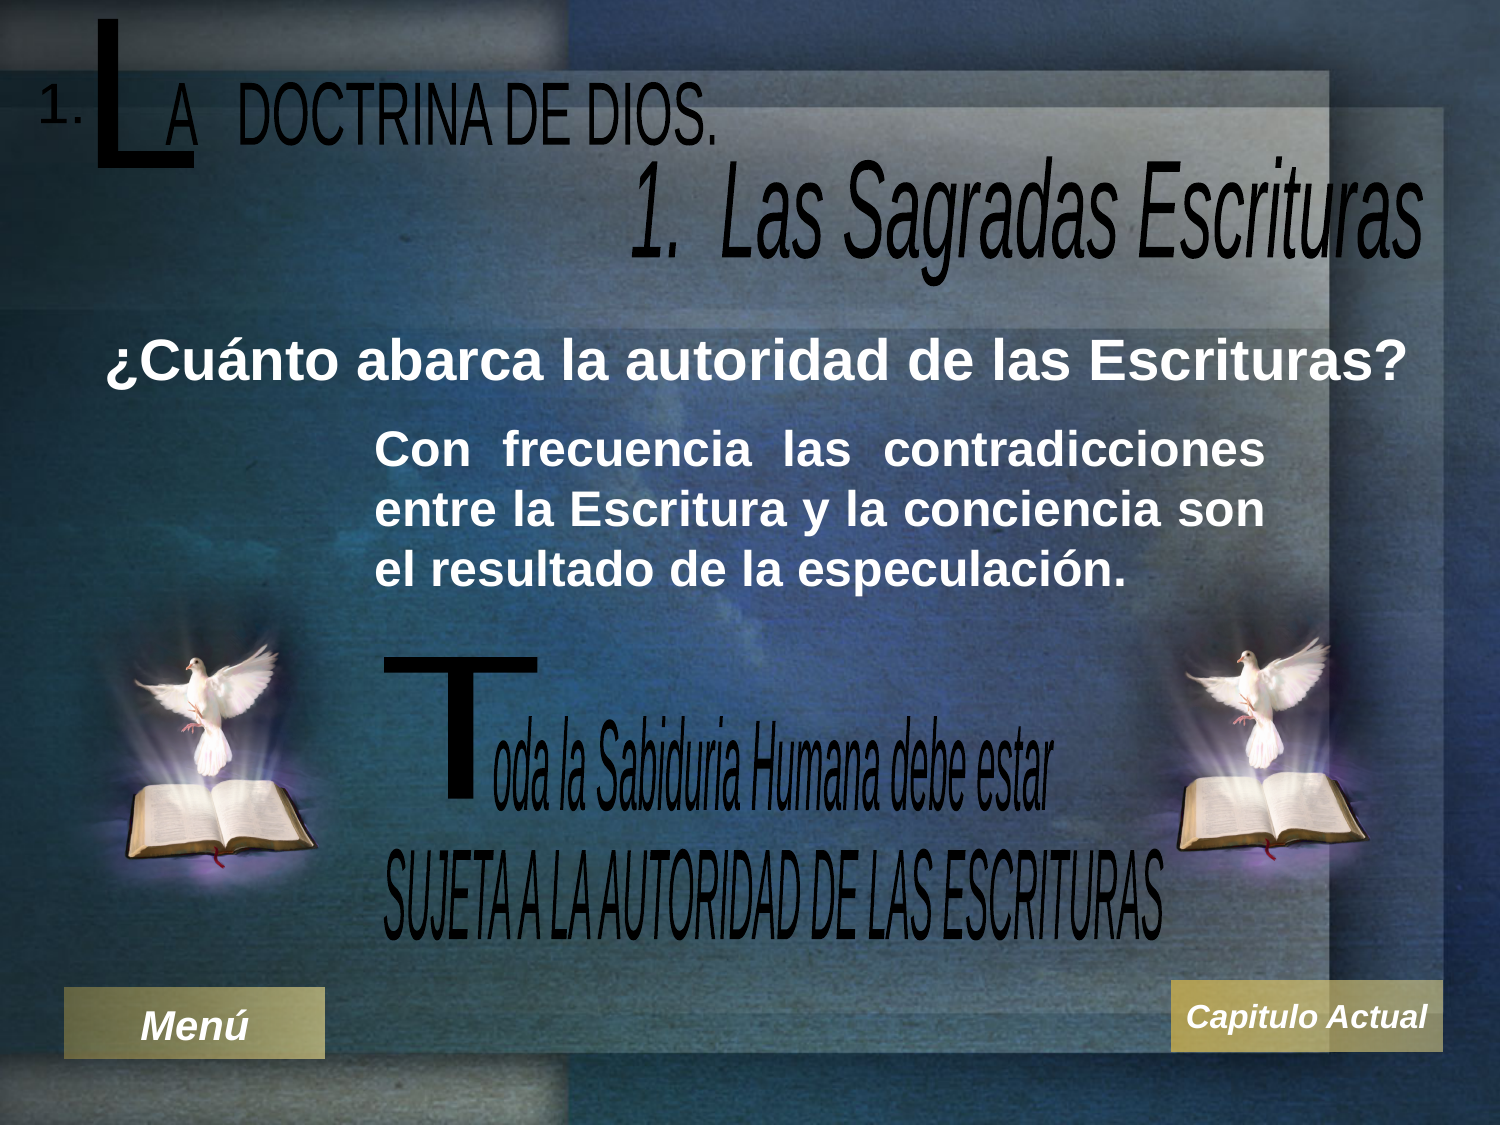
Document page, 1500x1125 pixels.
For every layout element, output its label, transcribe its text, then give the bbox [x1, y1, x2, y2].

picture [0, 0, 1500, 1125]
text_box Con frecuencia las contradicciones entre la Escritura y la conciencia son el resultado de la especulación. [360, 408, 1282, 604]
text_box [41, 18, 715, 168]
text_box Menú [64, 987, 325, 1059]
text_box Capitulo Actual [1171, 980, 1443, 1052]
text_box ¿Cuánto abarca la autoridad de las Escrituras? [89, 314, 1426, 400]
